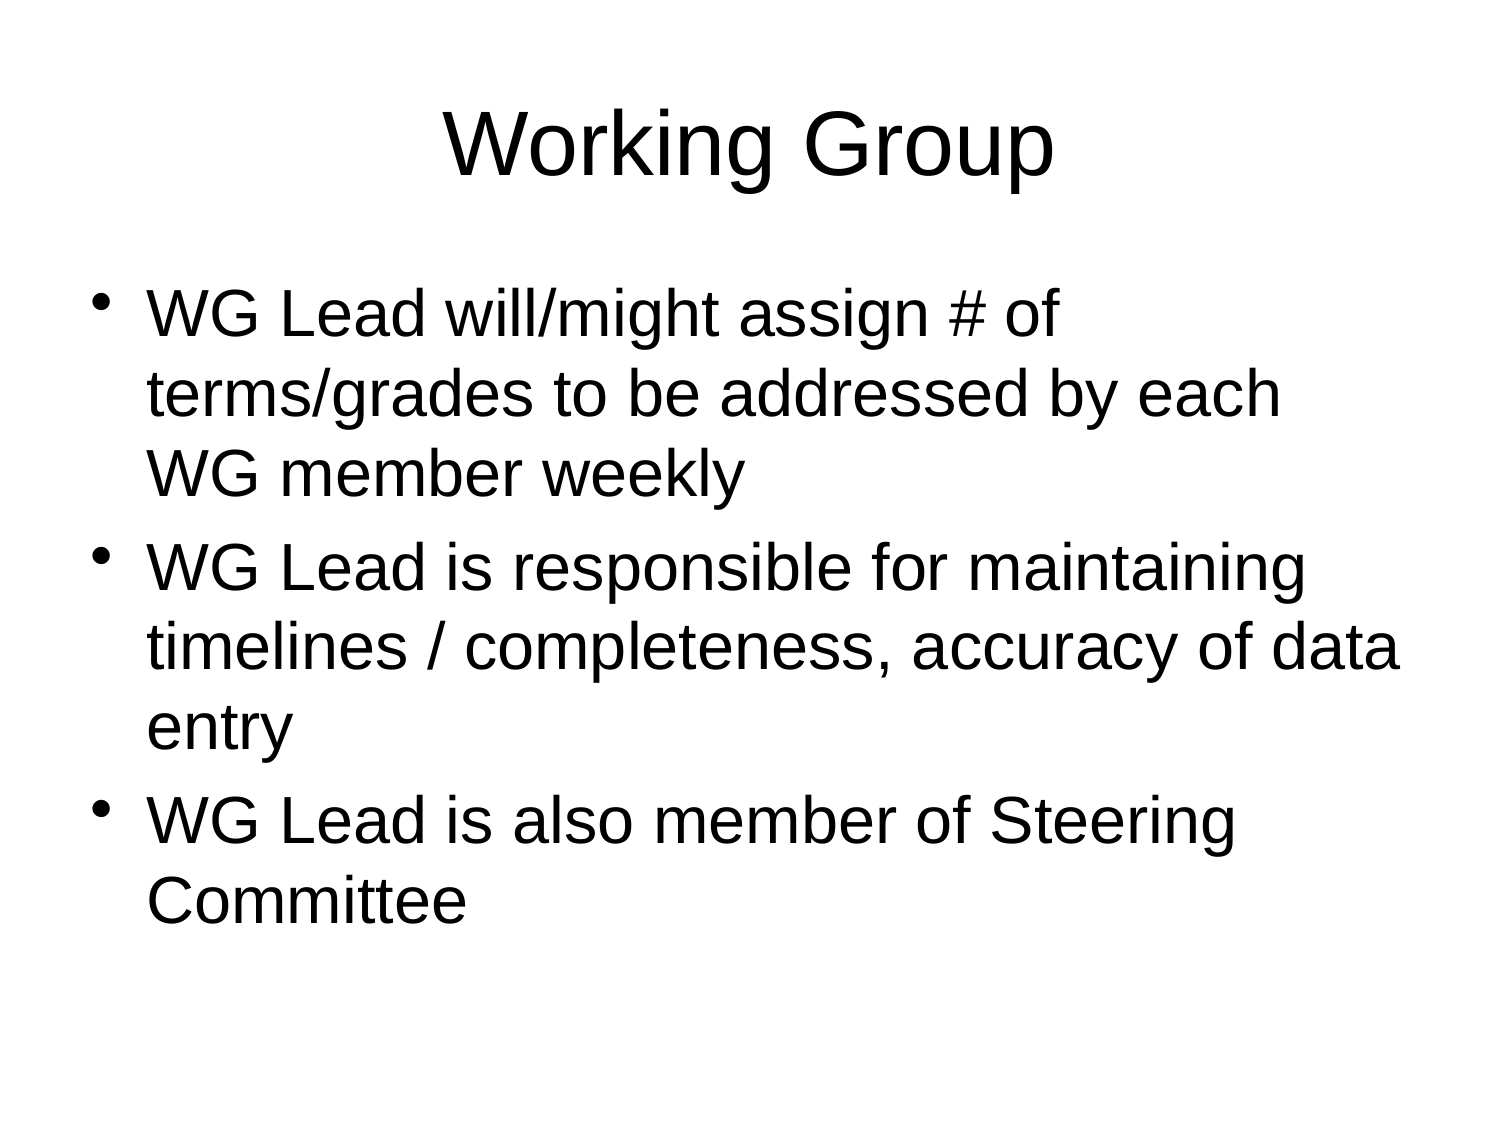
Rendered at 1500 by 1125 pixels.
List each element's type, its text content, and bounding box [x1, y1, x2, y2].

list WG Lead will/might assign # of terms/grades to be addressed by each WG member weekly WG Lead is responsible for maintaining timelines / completeness, accuracy of data entry WG Lead is also member of Steering Committee [74, 262, 1426, 1006]
title Working Group [74, 44, 1426, 233]
